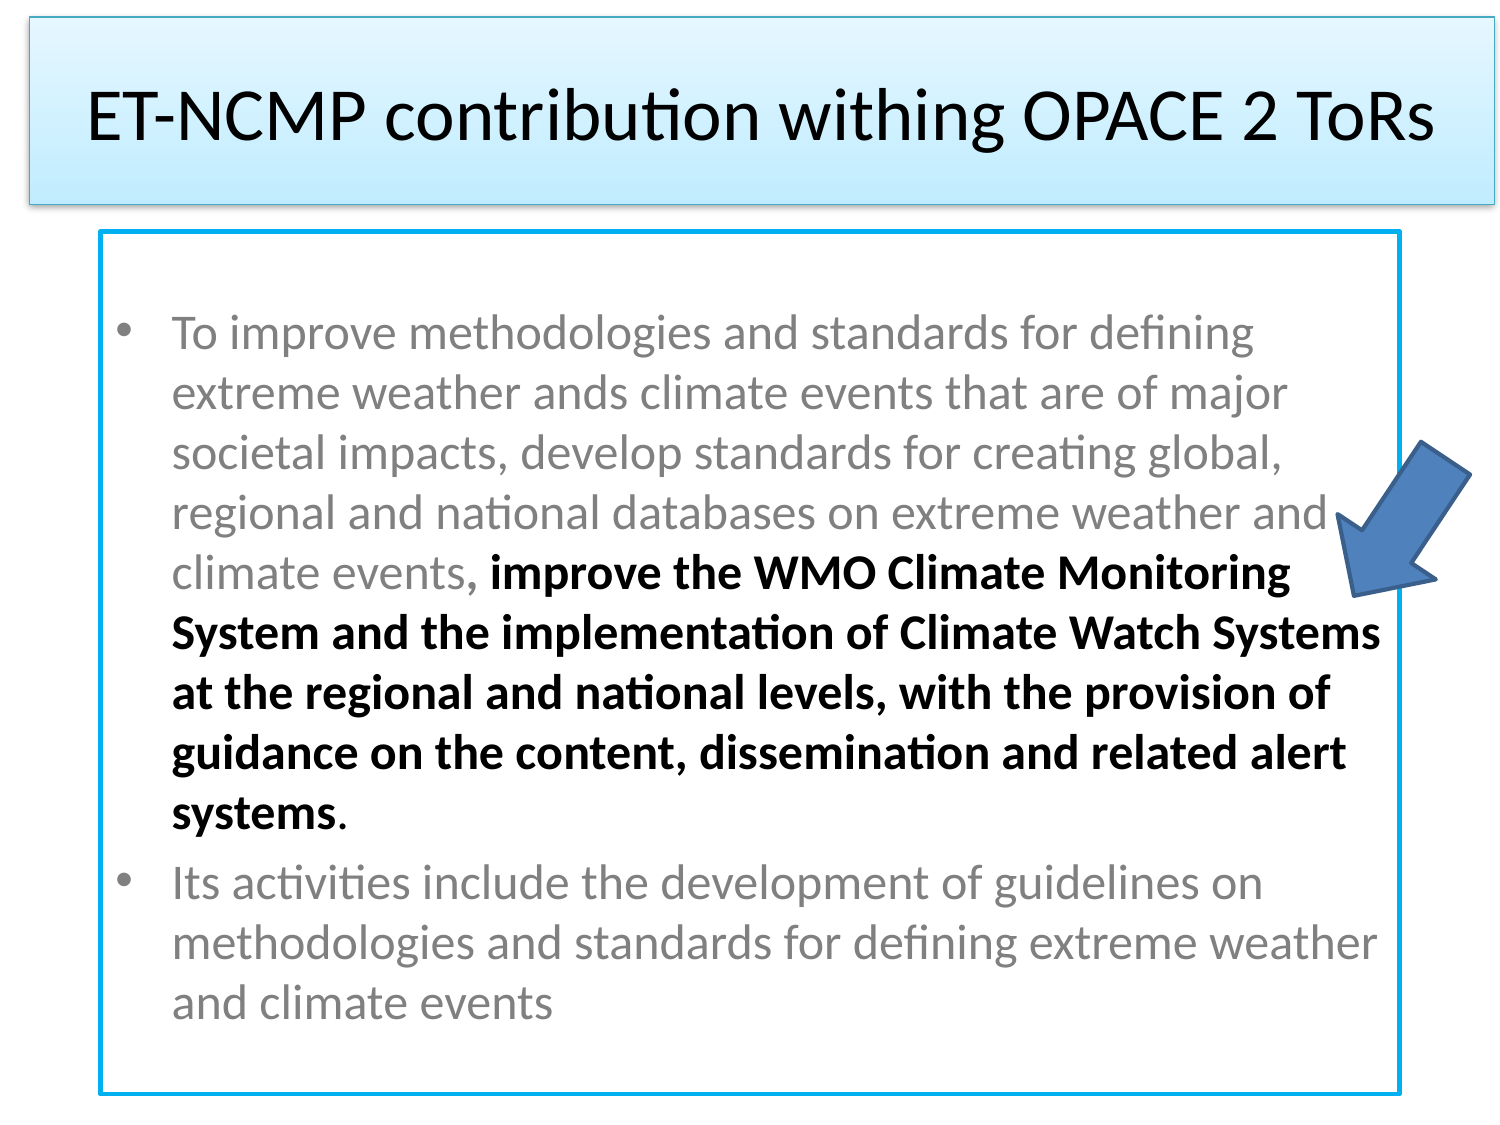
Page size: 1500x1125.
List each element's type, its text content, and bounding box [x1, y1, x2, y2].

title ET-NCMP contribution withing OPACE 2 ToRs [29, 16, 1495, 205]
text_box [1335, 439, 1473, 598]
list To improve methodologies and standards for defining extreme weather ands climate events that are of major societal impacts, develop standards for creating global, regional and national databases on extreme weather and climate events, improve the WMO Climate Monitoring System and the implementation of Climate Watch Systems at the regional and national levels, with the provision of guidance on the content, dissemination and related alert systems. Its activities include the development of guidelines on methodologies and standards for defining extreme weather and climate events [100, 231, 1400, 1094]
